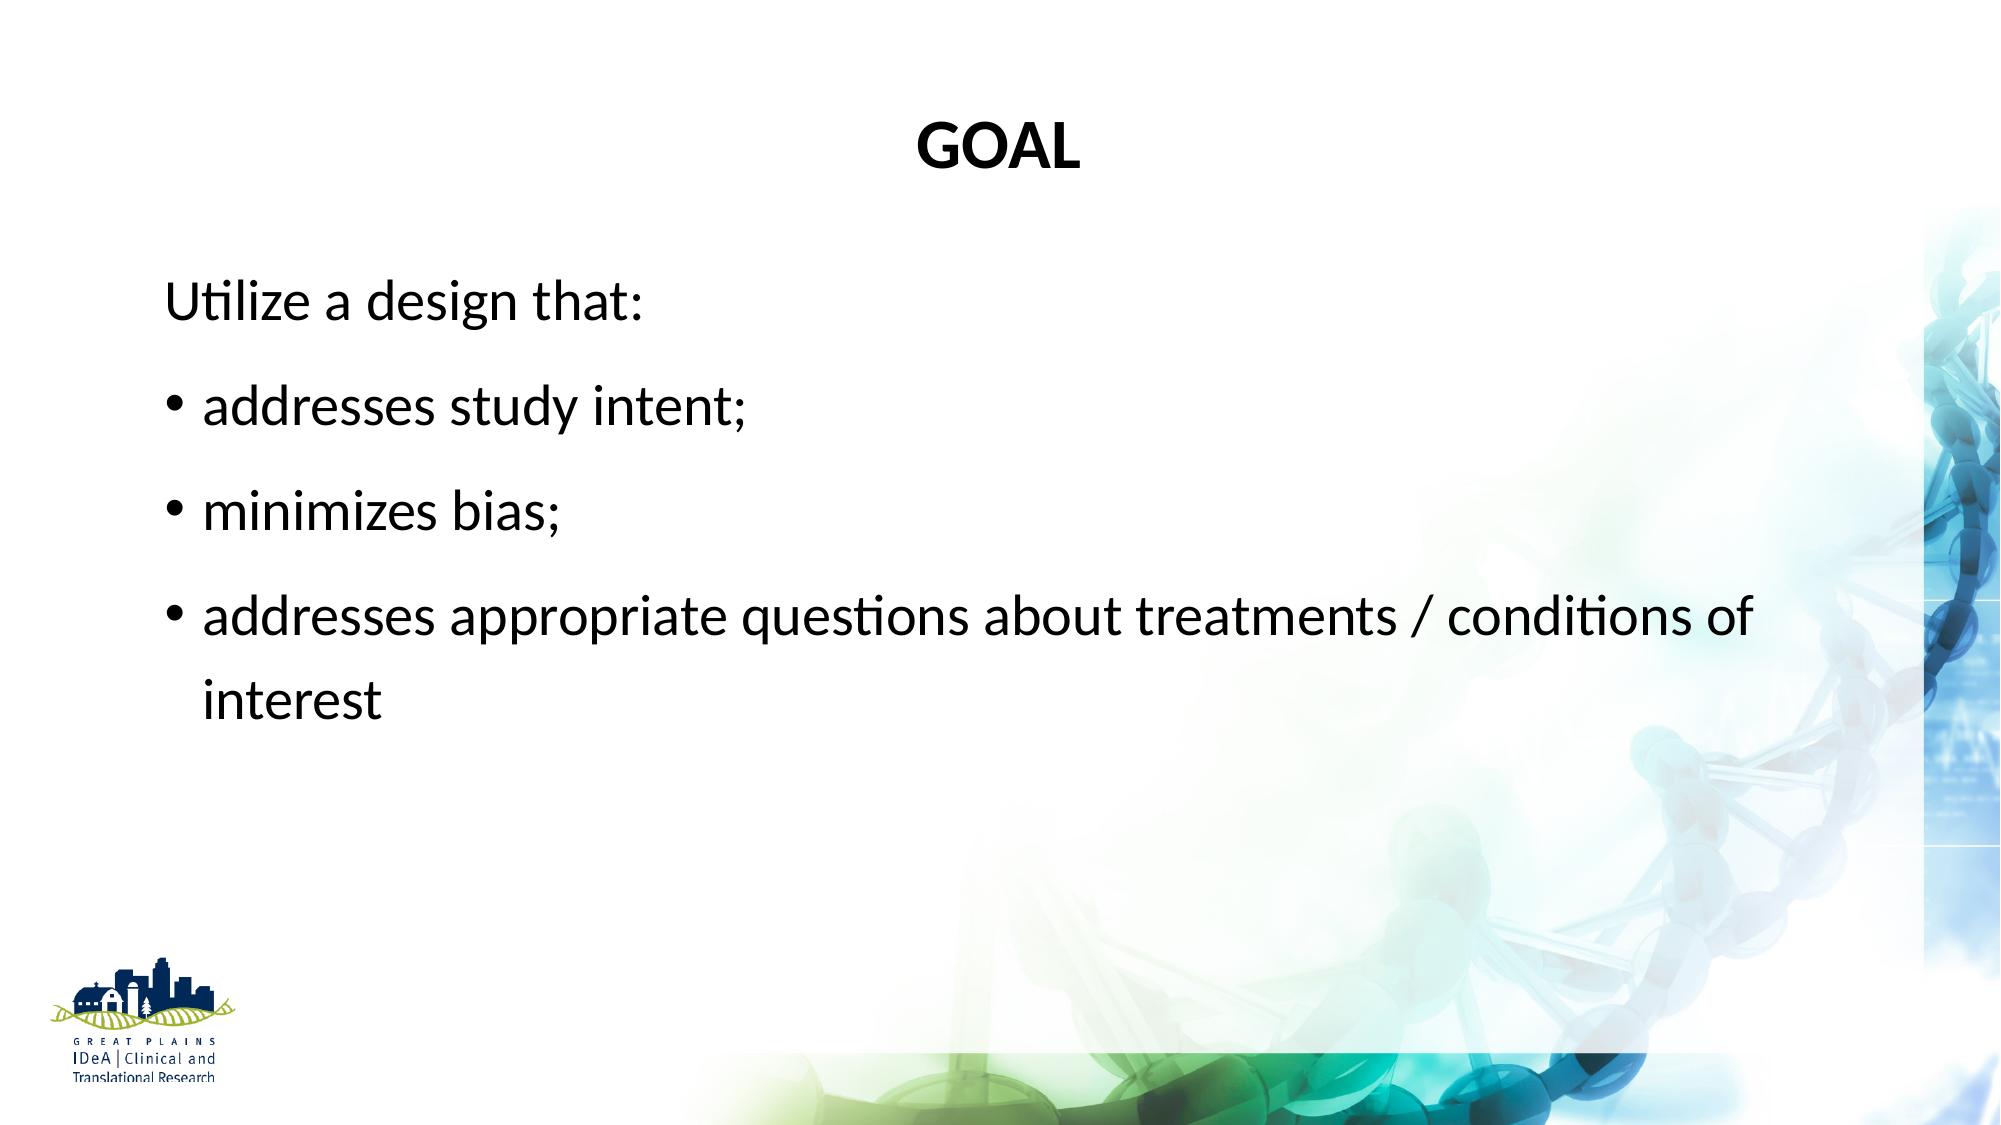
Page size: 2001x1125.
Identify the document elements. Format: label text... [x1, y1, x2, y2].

picture [0, 1, 2000, 1125]
title Goal [149, 99, 1849, 241]
list Utilize a design that: addresses study intent; minimizes bias; addresses appropriate questions about treatments / conditions of interest [149, 241, 1849, 848]
